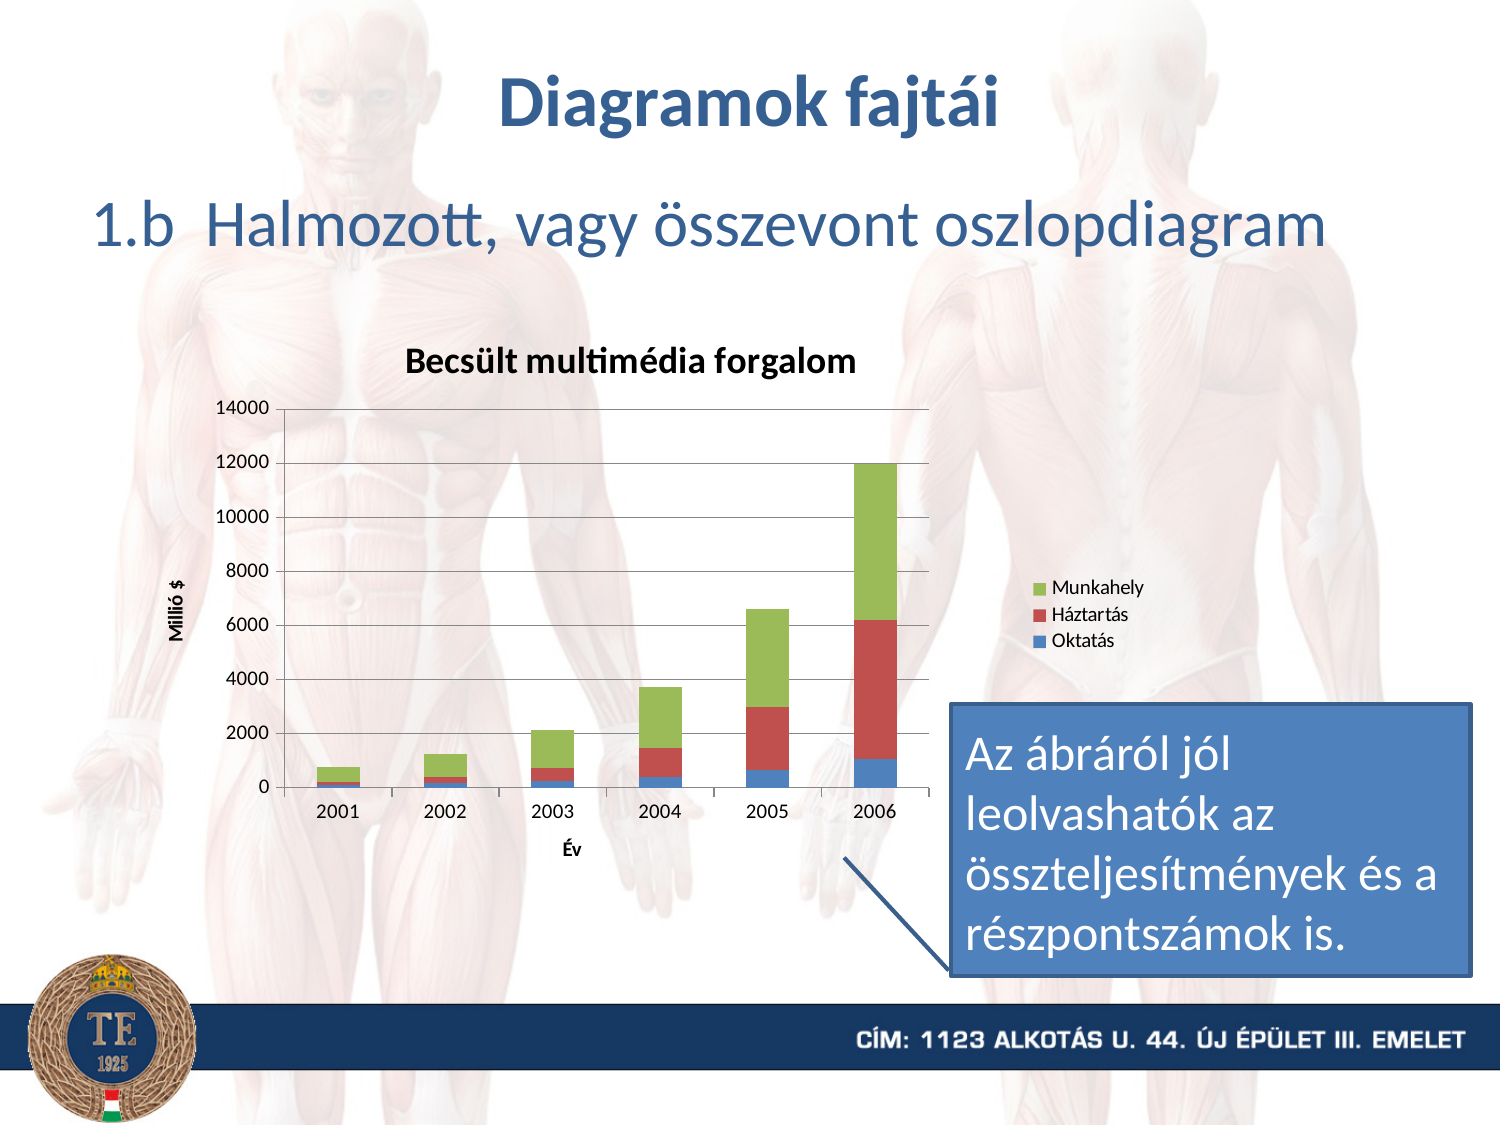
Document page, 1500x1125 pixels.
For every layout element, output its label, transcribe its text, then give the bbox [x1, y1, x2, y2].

list 1.b Halmozott, vagy összevont oszlopdiagram [75, 172, 1425, 1005]
title Diagramok fajtái [75, 45, 1425, 149]
text_box Az ábráról jól leolvashatók az összteljesítmények és a részpontszámok is. [903, 702, 1473, 978]
chart [100, 314, 1164, 918]
picture [0, 0, 1500, 1125]
